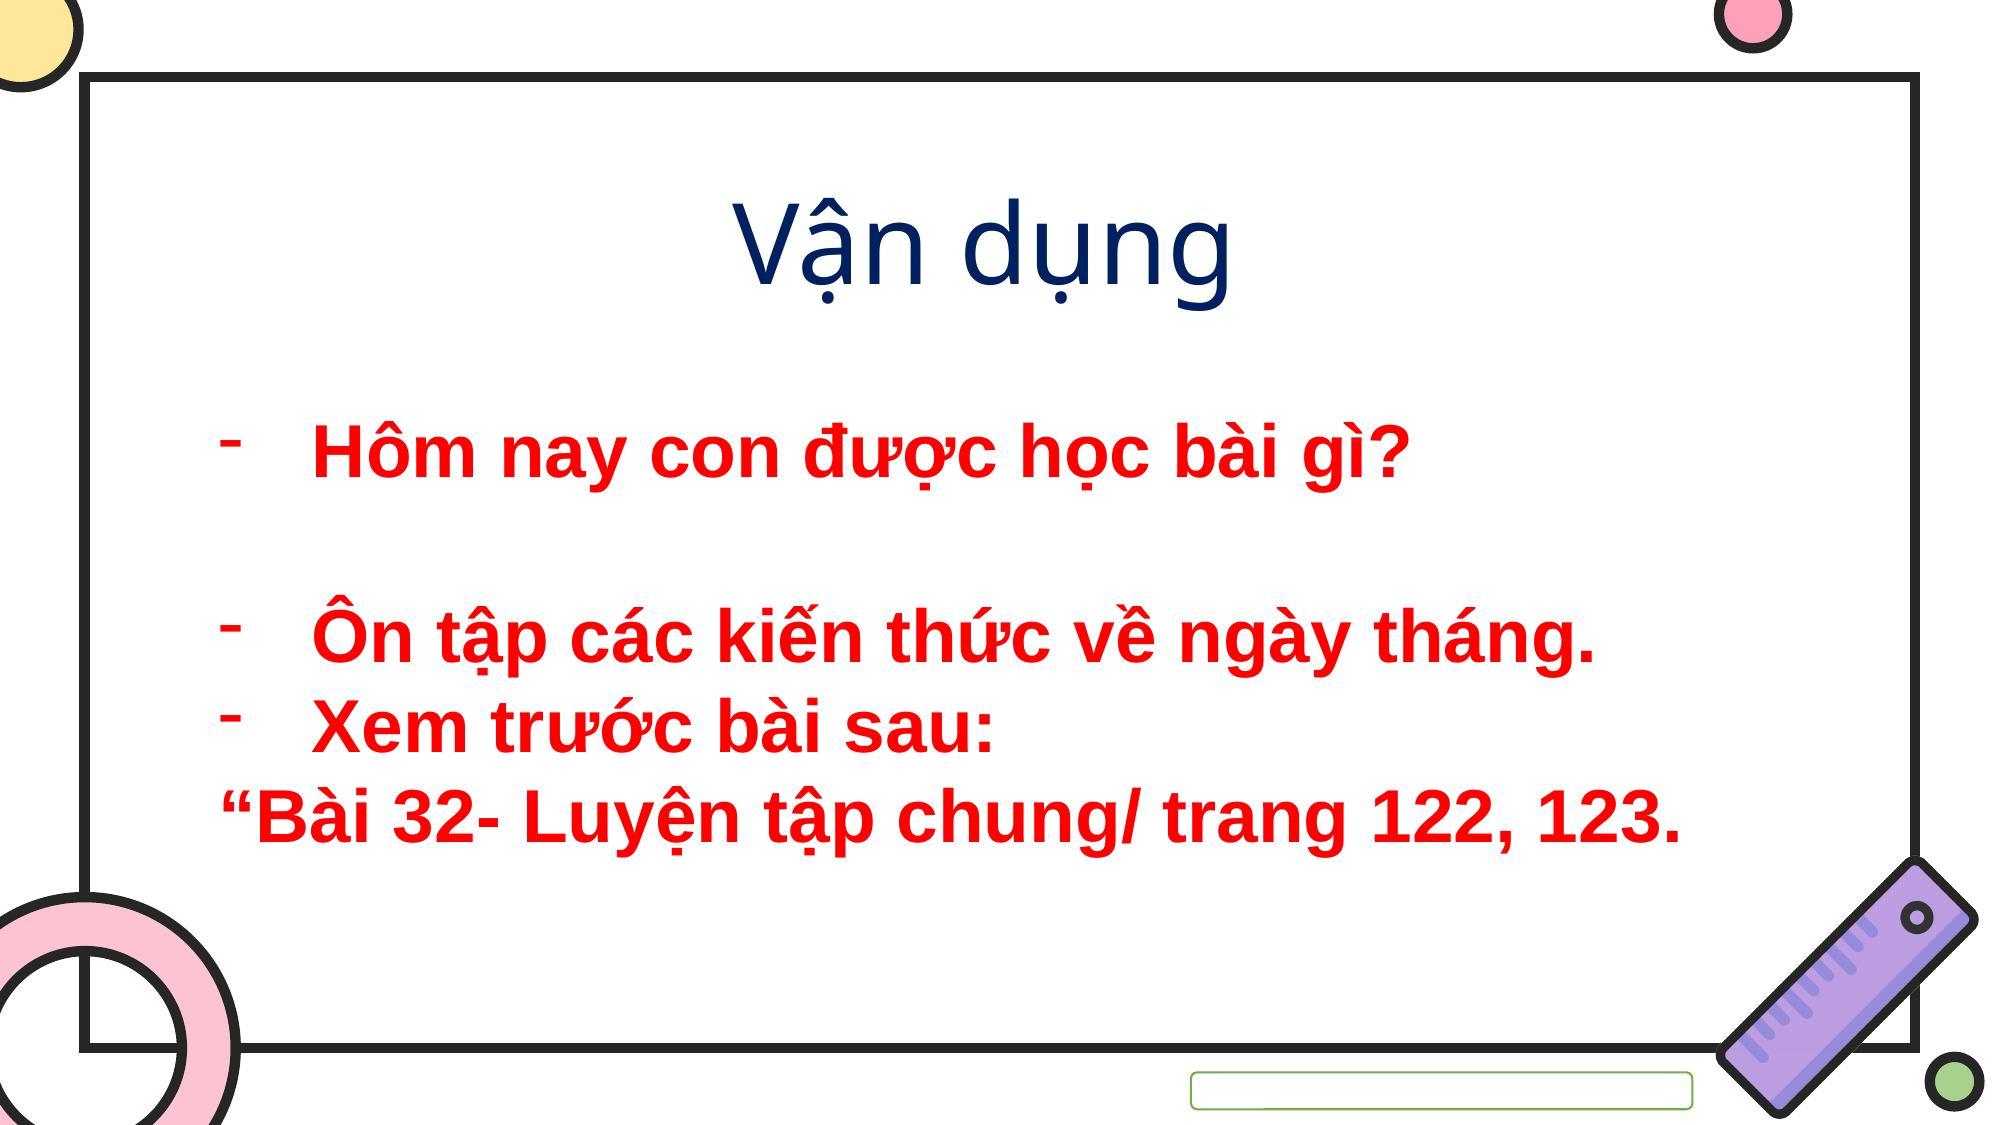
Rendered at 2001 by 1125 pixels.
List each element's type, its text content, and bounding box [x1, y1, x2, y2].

text_box [1189, 1071, 1694, 1111]
text_box Hôm nay con được học bài gì? [203, 395, 1907, 500]
text_box Vận dụng [203, 164, 1766, 315]
text_box Ôn tập các kiến thức về ngày tháng. Xem trước bài sau: “Bài 32- Luyện tập chung/ trang 122, 123. [203, 579, 1934, 865]
picture [1711, 865, 1984, 1124]
